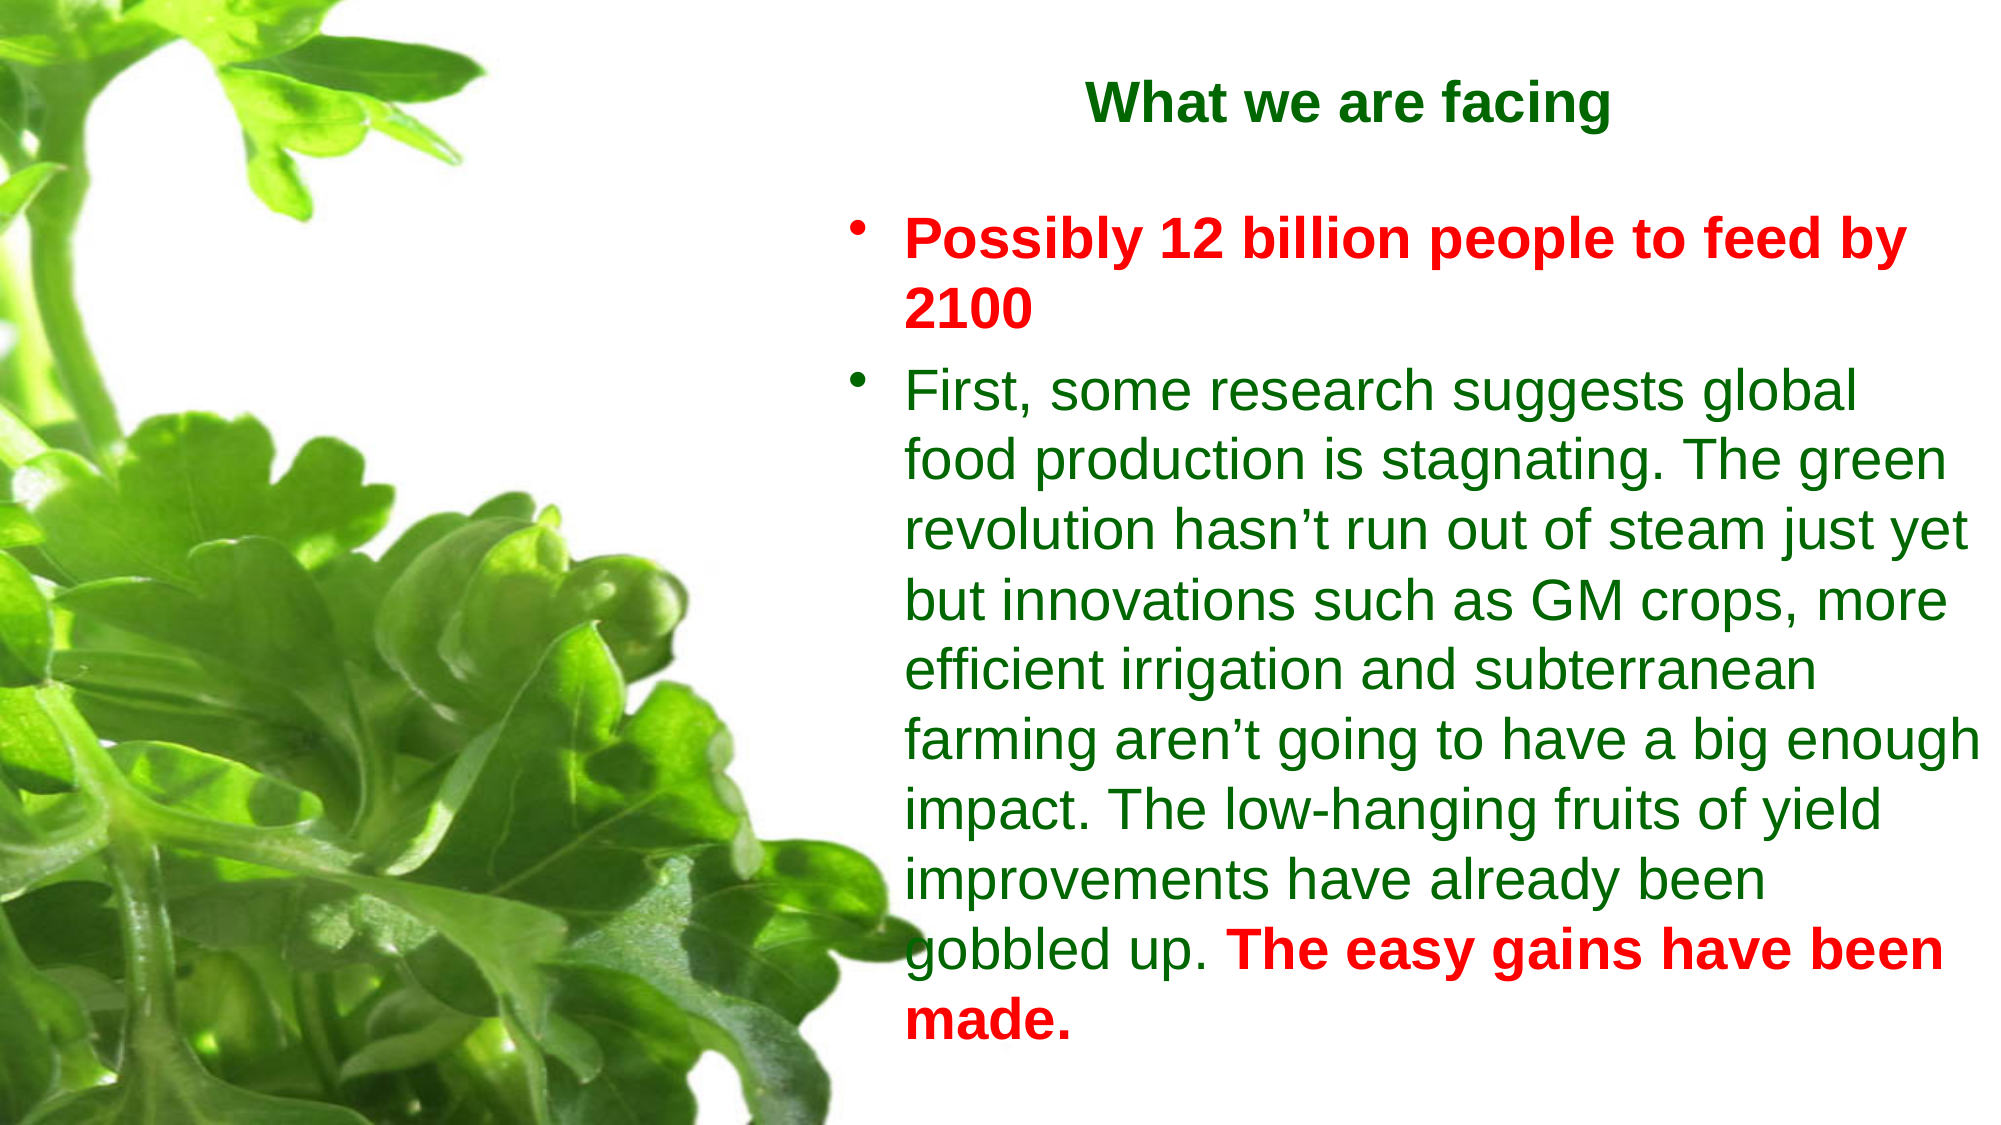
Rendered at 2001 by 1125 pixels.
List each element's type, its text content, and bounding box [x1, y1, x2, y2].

title What we are facing [699, 4, 2000, 193]
list Possibly 12 billion people to feed by 2100 First, some research suggests global food production is stagnating. The green revolution hasn’t run out of steam just yet but innovations such as GM crops, more efficient irrigation and subterranean farming aren’t going to have a big enough impact. The low-hanging fruits of yield improvements have already been gobbled up. The easy gains have been made. [833, 192, 2000, 1125]
picture [0, 0, 2000, 1125]
